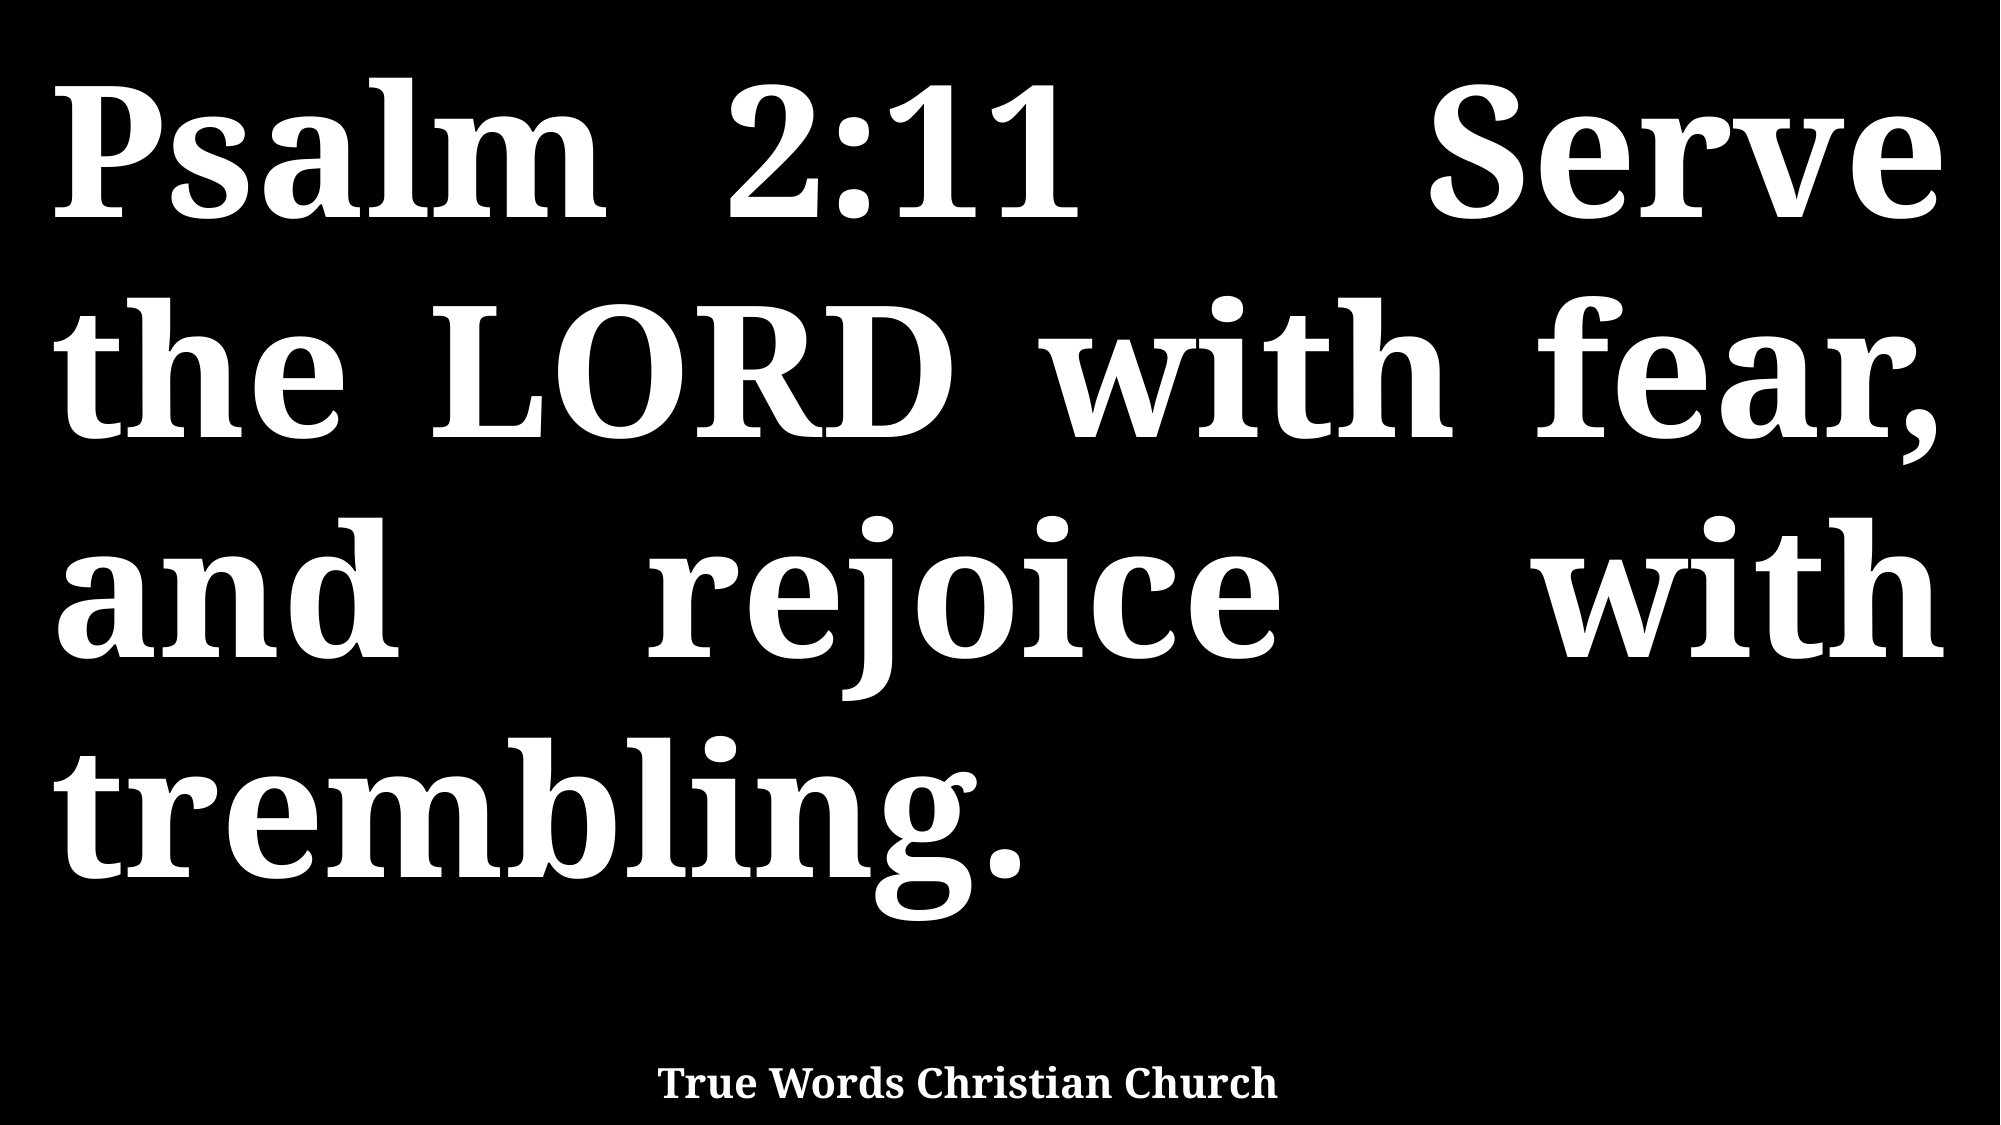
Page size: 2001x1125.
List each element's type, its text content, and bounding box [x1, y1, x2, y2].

text_box Psalm 2:11 Serve the LORD with fear, and rejoice with trembling. [35, 26, 1965, 922]
text_box True Words Christian Church [642, 1049, 1294, 1114]
